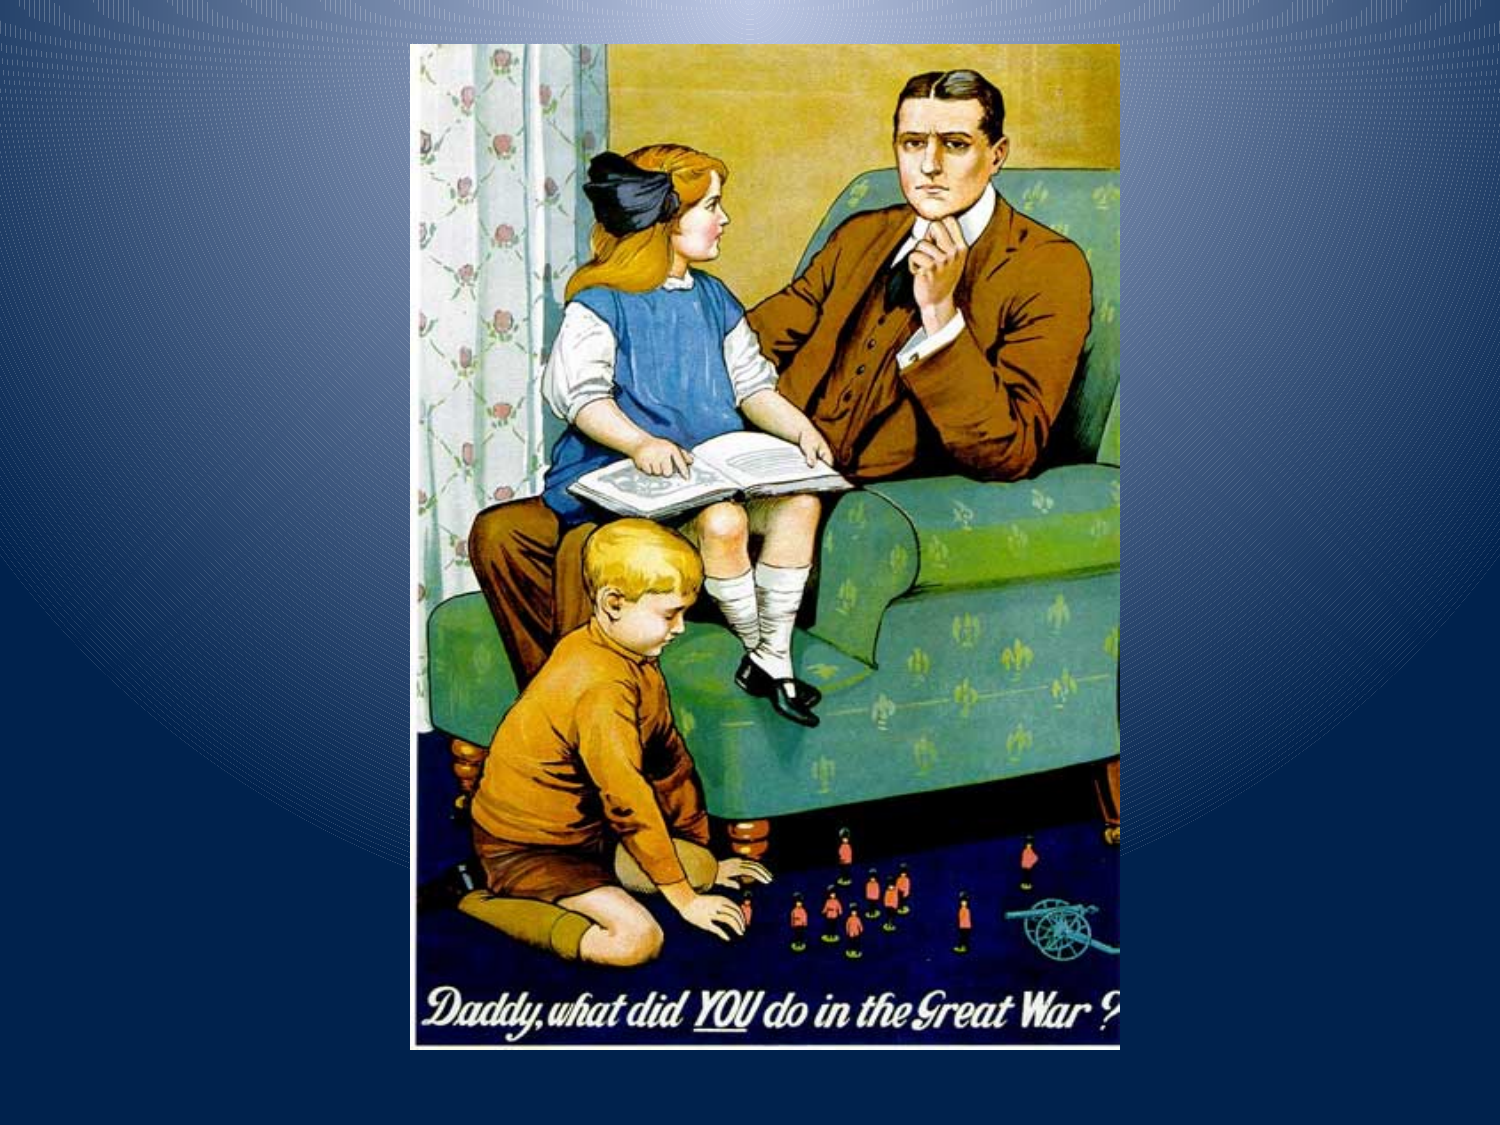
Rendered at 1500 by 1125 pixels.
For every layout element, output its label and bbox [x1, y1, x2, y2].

list [0, 44, 1500, 1050]
